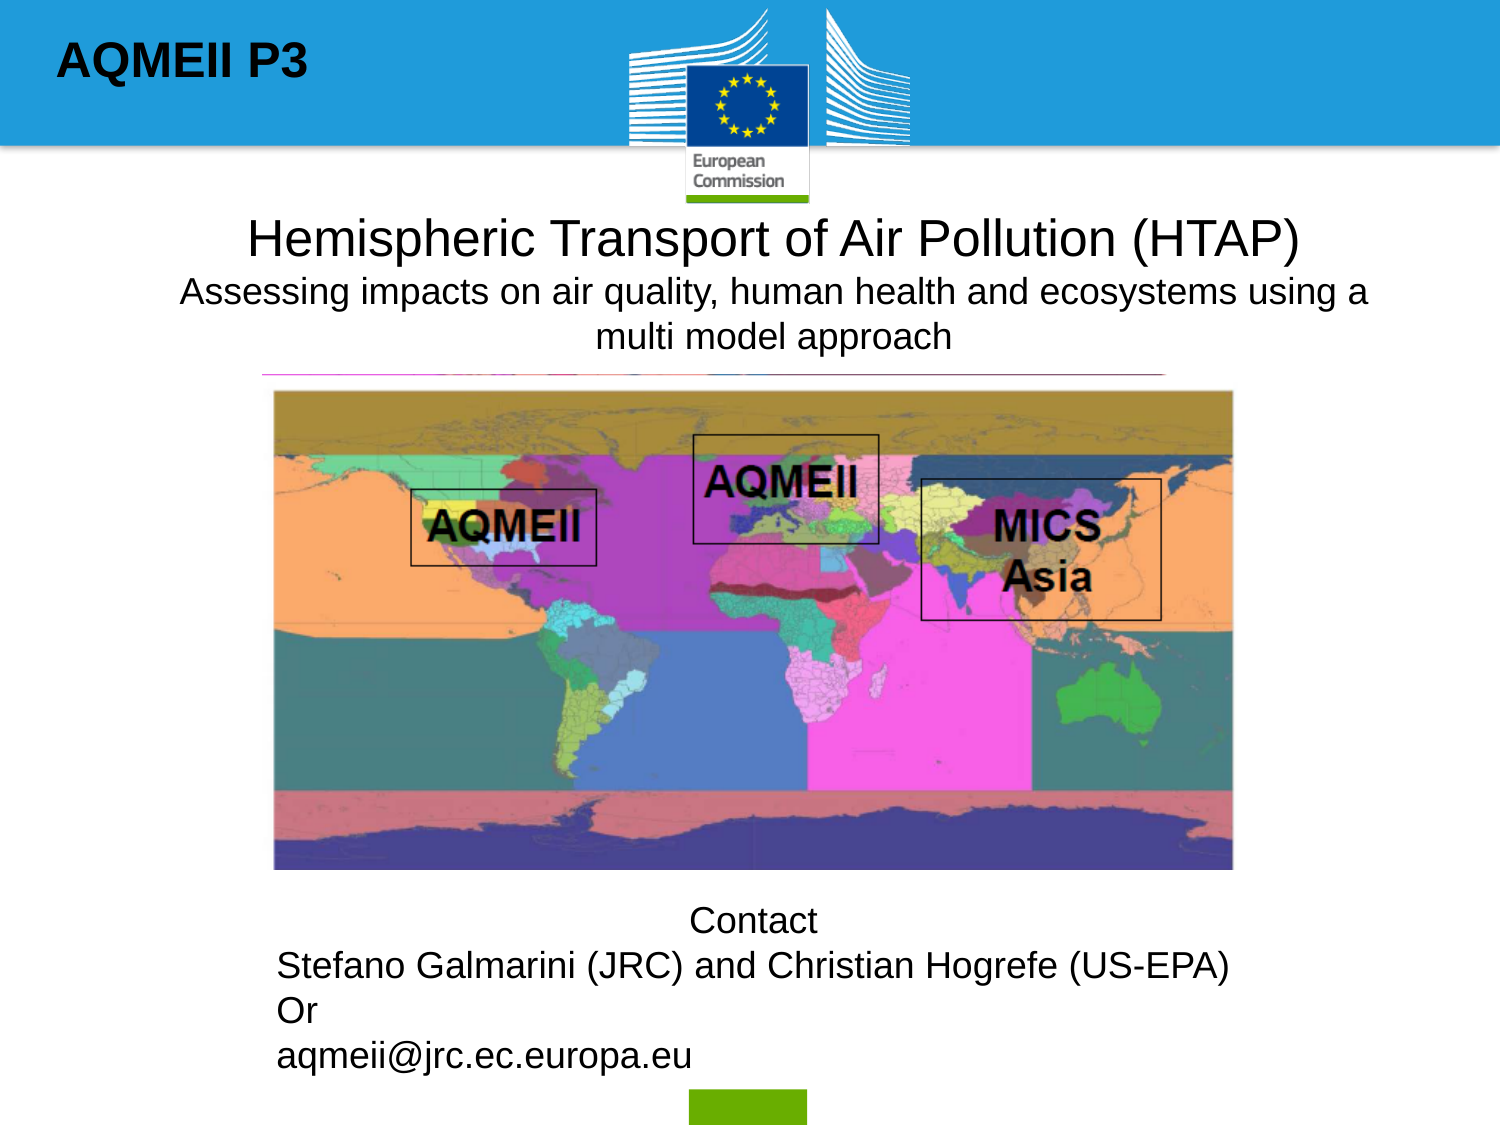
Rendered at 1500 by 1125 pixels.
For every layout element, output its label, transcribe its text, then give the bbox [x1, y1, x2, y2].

text_box AQMEII P3 [40, 19, 324, 95]
picture [629, 8, 910, 196]
text_box Hemispheric Transport of Air Pollution (HTAP) Assessing impacts on air quality, human health and ecosystems using a multi model approach [128, 196, 1420, 449]
picture [262, 374, 1243, 871]
text_box Contact Stefano Galmarini (JRC) and Christian Hogrefe (US-EPA) Or aqmeii@jrc.ec.europa.eu [261, 888, 1246, 1084]
